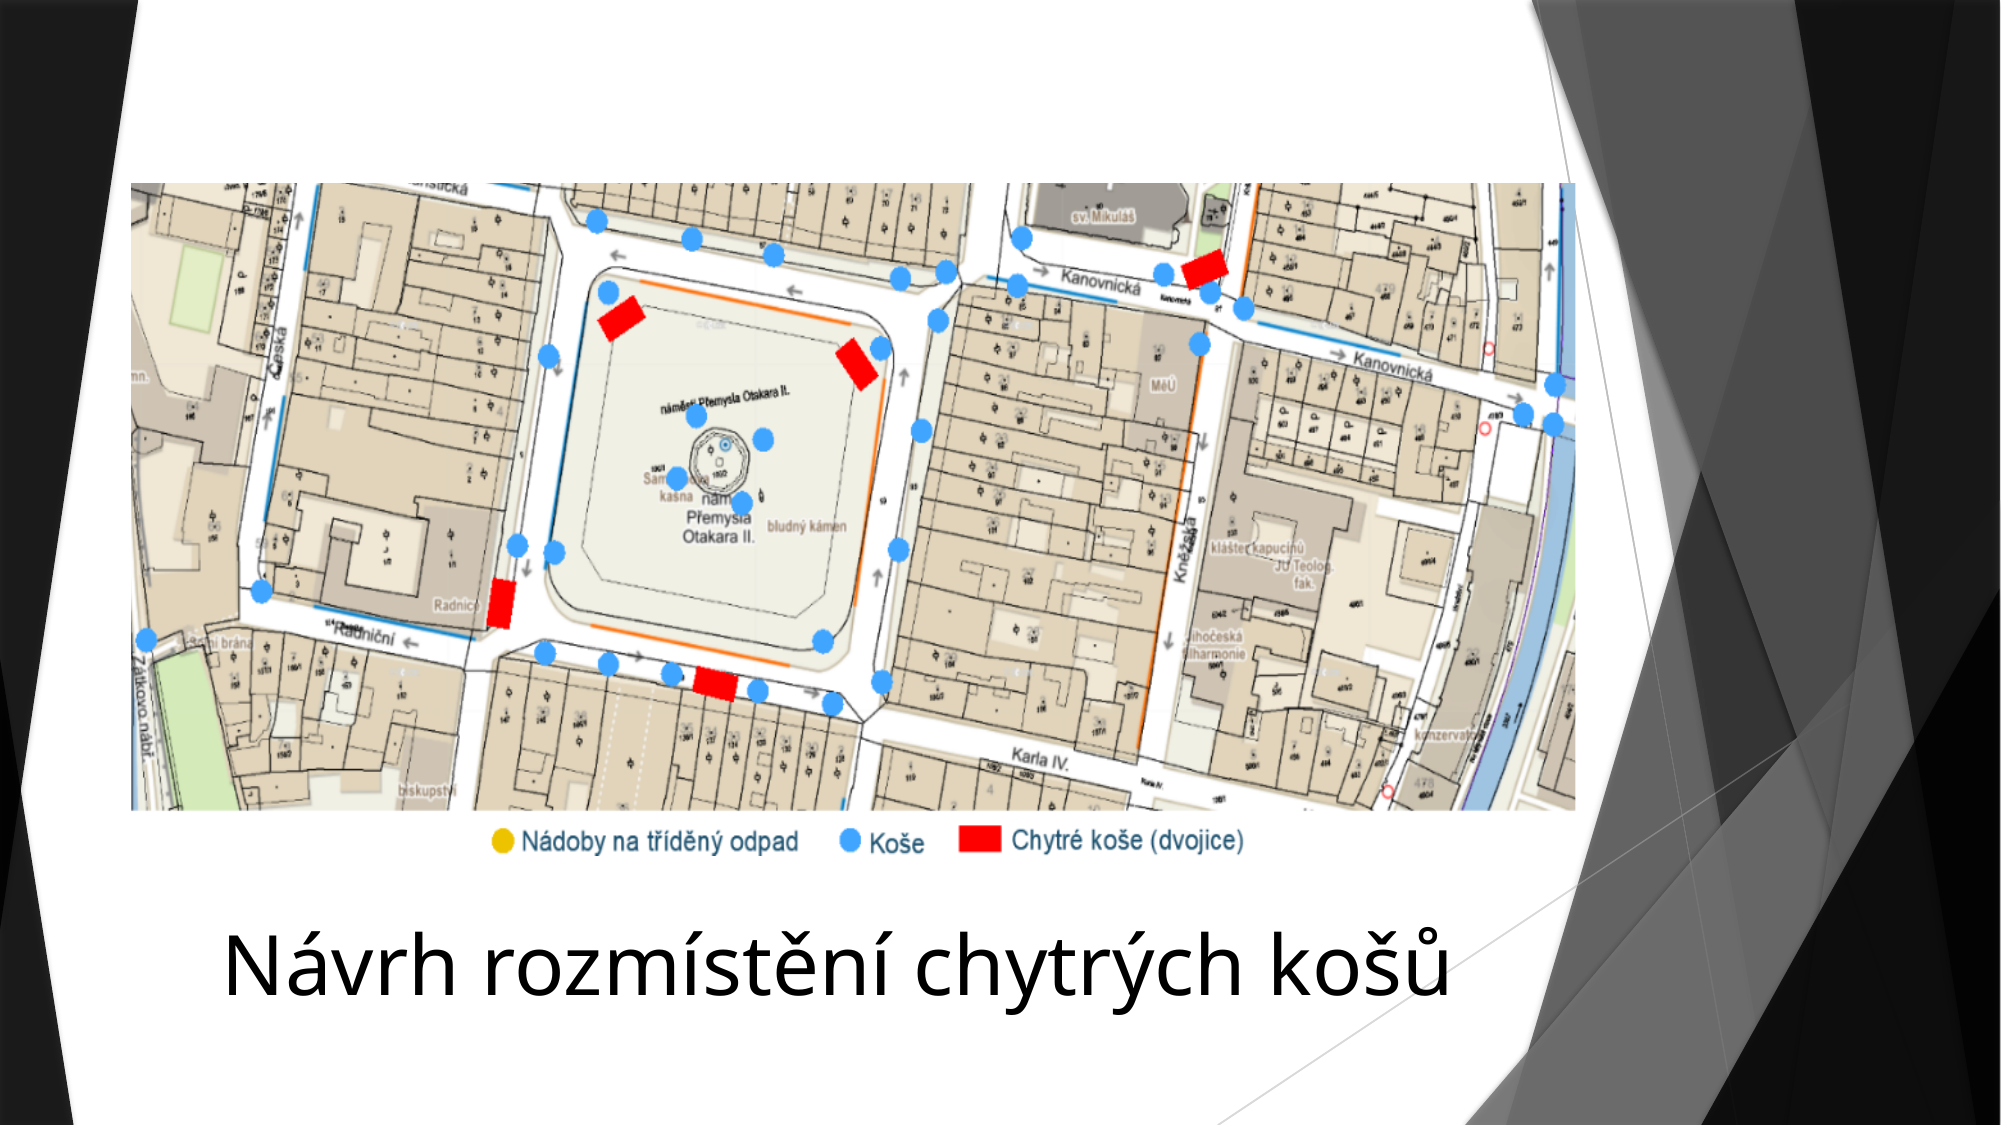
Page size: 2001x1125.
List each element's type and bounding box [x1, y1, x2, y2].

text_box [0, 0, 2000, 1125]
picture [130, 182, 1576, 857]
